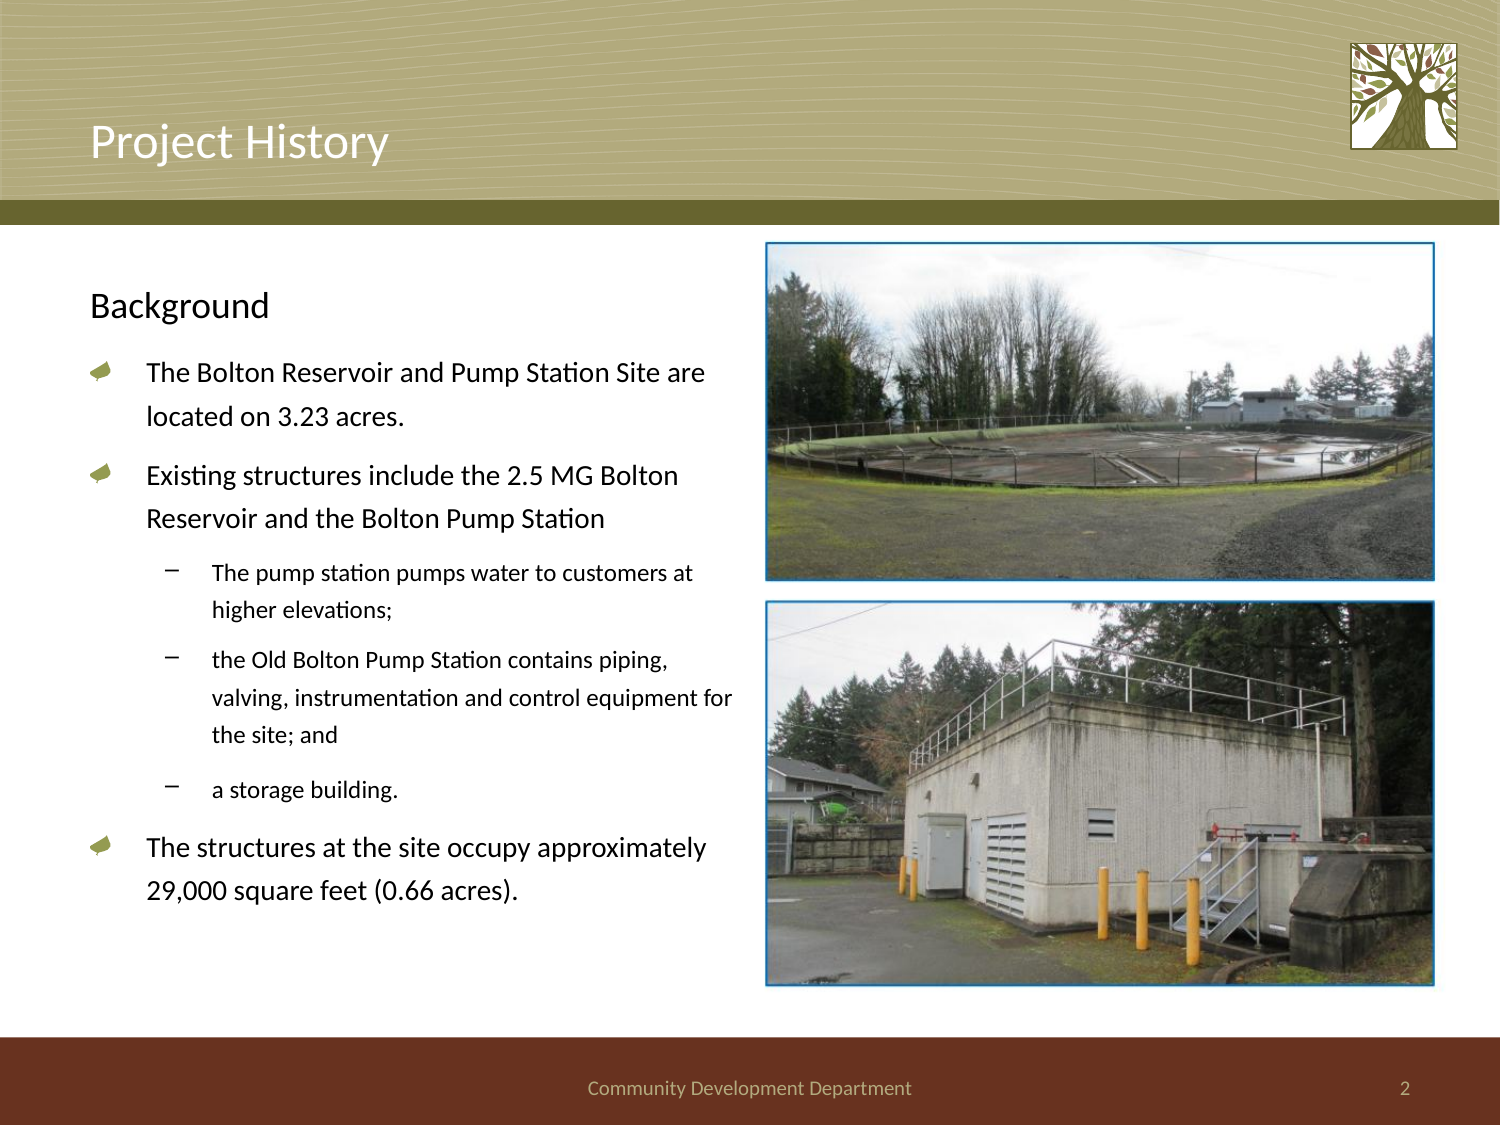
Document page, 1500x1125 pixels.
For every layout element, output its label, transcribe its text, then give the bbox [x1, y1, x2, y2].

picture [749, 237, 1446, 998]
list Background The Bolton Reservoir and Pump Station Site are located on 3.23 acres. Existing structures include the 2.5 MG Bolton Reservoir and the Bolton Pump Station The pump station pumps water to customers at higher elevations; the Old Bolton Pump Station contains piping, valving, instrumentation and control equipment for the site; and a storage building. The structures at the site occupy approximately 29,000 square feet (0.66 acres). [75, 262, 747, 1005]
title Project History [75, 45, 1425, 233]
picture [0, 0, 1500, 200]
